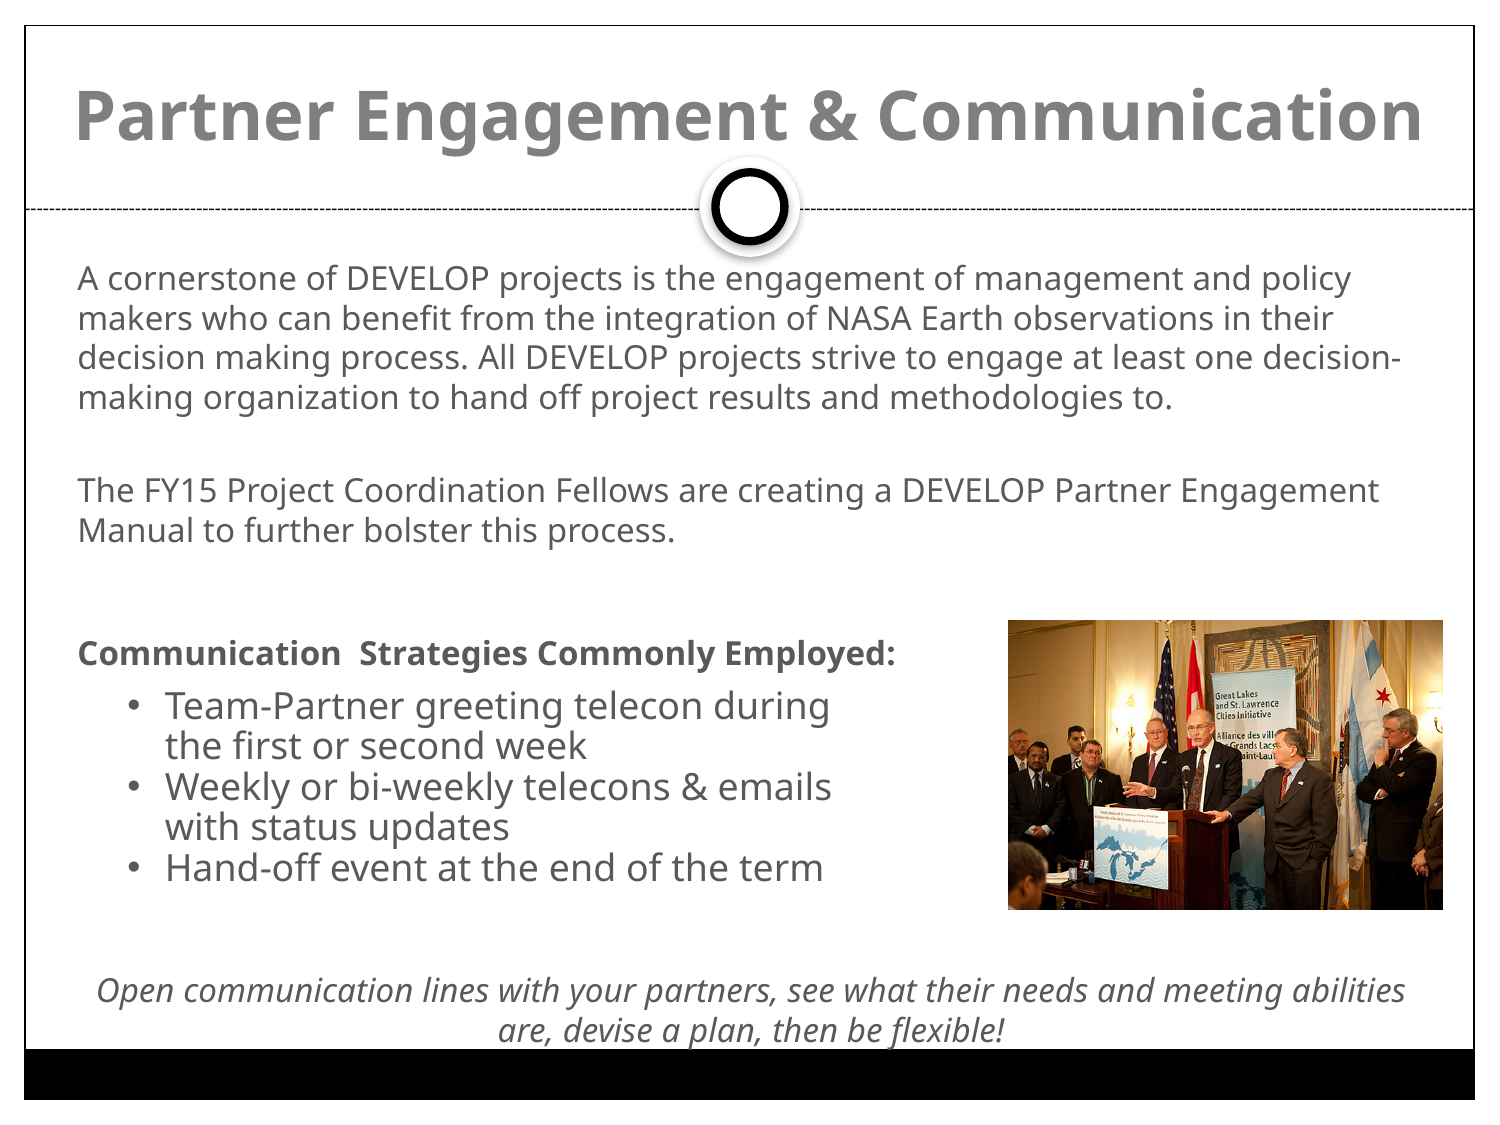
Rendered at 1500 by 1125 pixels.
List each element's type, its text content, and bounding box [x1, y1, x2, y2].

list A cornerstone of DEVELOP projects is the engagement of management and policy makers who can benefit from the integration of NASA Earth observations in their decision making process. All DEVELOP projects strive to engage at least one decision-making organization to hand off project results and methodologies to. The FY15 Project Coordination Fellows are creating a DEVELOP Partner Engagement Manual to further bolster this process. Communication Strategies Commonly Employed: Open communication lines with your partners, see what their needs and meeting abilities are, devise a plan, then be flexible! [62, 249, 1441, 1063]
text_box Team-Partner greeting telecon during the first or second week Weekly or bi-weekly telecons & emails with status updates Hand-off event at the end of the term [112, 679, 888, 897]
picture [1008, 620, 1443, 911]
title Partner Engagement & Communication [49, 37, 1450, 162]
